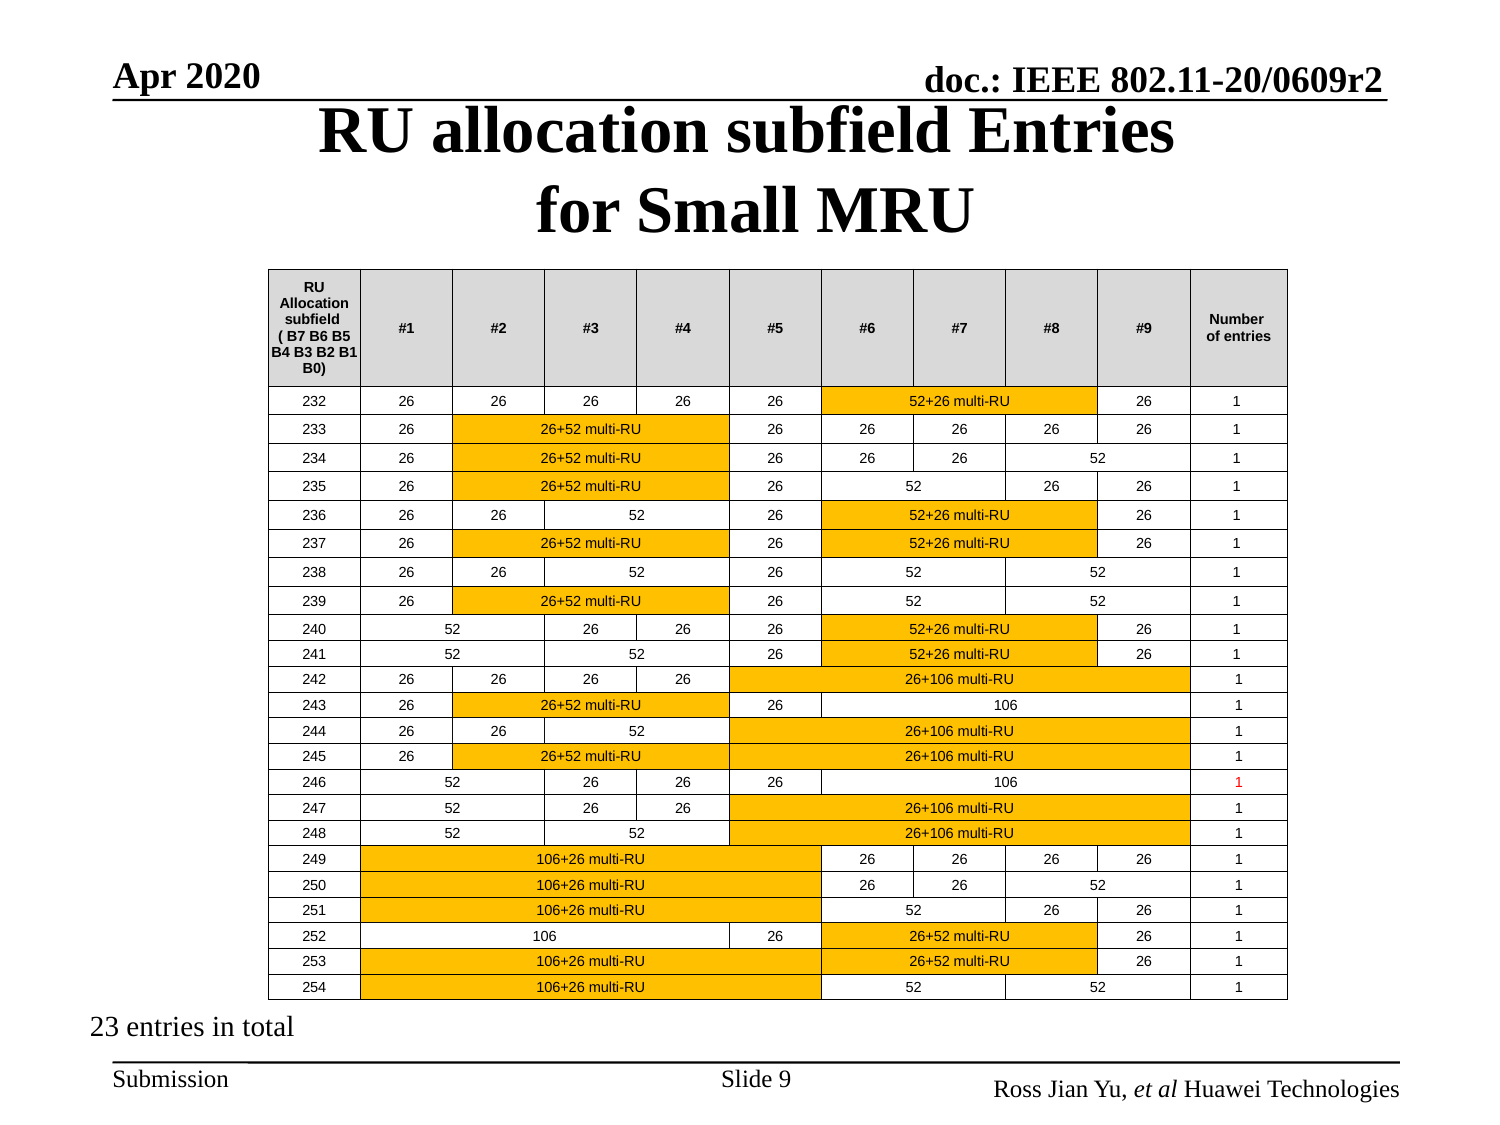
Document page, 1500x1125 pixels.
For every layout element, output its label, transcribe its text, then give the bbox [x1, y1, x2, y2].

table_cell 26 [730, 472, 821, 500]
table_cell 254 [269, 975, 360, 999]
table_cell 251 [269, 898, 360, 922]
table_cell 1 [1191, 846, 1287, 871]
table_cell 26 [453, 558, 544, 586]
table_cell 106+26 multi-RU [361, 898, 821, 922]
table_cell 239 [269, 587, 360, 614]
table_header #9 [1098, 270, 1190, 386]
table_header 26 [1098, 641, 1190, 666]
table_cell 250 [269, 872, 360, 897]
table_header RU Allocation subfield ( B7 B6 B5 B4 B3 B2 B1 B0) [269, 270, 360, 386]
table_cell 26 [361, 744, 452, 769]
table_cell 106 [822, 693, 1190, 717]
table_header #1 [361, 270, 452, 386]
table_cell 106 [822, 770, 1190, 794]
table_cell 52 [1006, 444, 1190, 471]
table_cell 26+52 multi-RU [453, 530, 729, 557]
table_cell 26 [361, 501, 452, 529]
table_cell 1 [1191, 949, 1287, 974]
table_cell 26 [453, 718, 544, 743]
table_cell 106 [361, 923, 729, 948]
table_cell 26 [730, 923, 821, 948]
table_cell 26 [1098, 472, 1190, 500]
table_cell 52 [822, 558, 1005, 586]
table_cell 26 [361, 444, 452, 471]
table_cell 1 [1191, 821, 1287, 845]
slide_number Slide 9 [712, 1061, 800, 1093]
table_cell 52 [1006, 975, 1190, 999]
table_cell 26 [1098, 898, 1190, 922]
table_cell 233 [269, 415, 360, 443]
table_header 241 [269, 641, 360, 666]
table_cell 26 [637, 795, 729, 820]
table_cell 106+26 multi-RU [361, 872, 821, 897]
table_cell 1 [1191, 770, 1287, 794]
table_cell 26 [1098, 415, 1190, 443]
table_cell 26 [1006, 472, 1097, 500]
table_cell 26+52 multi-RU [822, 923, 1097, 948]
table_cell 52 [361, 795, 544, 820]
table_cell 26 [914, 846, 1005, 871]
table_cell 26 [361, 530, 452, 557]
table_cell 26 [730, 444, 821, 471]
text_box 23 entries in total [74, 999, 313, 1050]
table_cell 26 [545, 667, 636, 692]
table_cell 26+106 multi-RU [730, 744, 1190, 769]
table_cell 52 [822, 472, 1005, 500]
table_cell 52 [545, 821, 729, 845]
table_cell 52 [822, 898, 1005, 922]
table_cell 26 [545, 795, 636, 820]
table_cell 242 [269, 667, 360, 692]
table_cell 232 [269, 387, 360, 414]
table_cell 26 [730, 587, 821, 614]
table_header 26 [730, 641, 821, 666]
table_cell 26+106 multi-RU [730, 821, 1190, 845]
table_cell 1 [1191, 415, 1287, 443]
table_cell 26 [1098, 615, 1190, 640]
table_cell 26 [453, 387, 544, 414]
table_cell 26 [1098, 846, 1190, 871]
table_cell 26 [822, 846, 913, 871]
table_cell 26 [730, 387, 821, 414]
table_cell 26 [822, 872, 913, 897]
table_cell 1 [1191, 975, 1287, 999]
table_header #4 [637, 270, 729, 386]
table_cell 106+26 multi-RU [361, 949, 821, 974]
table_cell 52+26 multi-RU [822, 387, 1097, 414]
table_header #8 [1006, 270, 1097, 386]
table_cell 26 [730, 415, 821, 443]
table_cell 243 [269, 693, 360, 717]
table_cell 26 [361, 718, 452, 743]
table_cell 1 [1191, 872, 1287, 897]
table_cell 26 [545, 387, 636, 414]
table_cell 52 [1006, 587, 1190, 614]
table_cell 26+52 multi-RU [453, 744, 729, 769]
table_cell 52 [545, 558, 729, 586]
table_cell 52 [545, 501, 729, 529]
table_cell 245 [269, 744, 360, 769]
table_cell 249 [269, 846, 360, 871]
table_cell 253 [269, 949, 360, 974]
table_cell 236 [269, 501, 360, 529]
table_cell 26 [1098, 949, 1190, 974]
table_cell 244 [269, 718, 360, 743]
table_cell 26 [1098, 530, 1190, 557]
table_cell 235 [269, 472, 360, 500]
table_cell 26 [361, 415, 452, 443]
table_cell 26 [361, 693, 452, 717]
table_cell 238 [269, 558, 360, 586]
table_header 52 [361, 641, 544, 666]
table_header #5 [730, 270, 821, 386]
table_cell 246 [269, 770, 360, 794]
table_cell 1 [1191, 718, 1287, 743]
table_cell 52 [1006, 558, 1190, 586]
table_cell 52+26 multi-RU [822, 615, 1097, 640]
table_cell 1 [1191, 501, 1287, 529]
table_cell 26 [1006, 415, 1097, 443]
table_cell 26 [1098, 501, 1190, 529]
table_cell 26 [914, 444, 1005, 471]
table_cell 248 [269, 821, 360, 845]
table_cell 26 [1098, 387, 1190, 414]
table_cell 52 [545, 718, 729, 743]
table_cell 26+52 multi-RU [453, 587, 729, 614]
table_cell 52 [822, 587, 1005, 614]
table_cell 26+106 multi-RU [730, 667, 1190, 692]
table_cell 26 [730, 501, 821, 529]
table_cell 26+52 multi-RU [453, 693, 729, 717]
table_cell 1 [1191, 587, 1287, 614]
table_cell 52+26 multi-RU [822, 530, 1097, 557]
table_cell 1 [1191, 744, 1287, 769]
table_header #2 [453, 270, 544, 386]
table_cell 1 [1191, 667, 1287, 692]
table_cell 26 [637, 387, 729, 414]
table_cell 237 [269, 530, 360, 557]
table_cell 26+52 multi-RU [453, 444, 729, 471]
table_cell 1 [1191, 898, 1287, 922]
table_cell 26+52 multi-RU [453, 472, 729, 500]
table_cell 26 [361, 387, 452, 414]
table_cell 26 [545, 615, 636, 640]
table_cell 26 [637, 667, 729, 692]
table_cell 1 [1191, 444, 1287, 471]
table_cell 26 [822, 415, 913, 443]
table_cell 1 [1191, 387, 1287, 414]
table_cell 234 [269, 444, 360, 471]
table_cell 26 [361, 472, 452, 500]
table_cell 26+106 multi-RU [730, 718, 1190, 743]
table_cell 26 [361, 587, 452, 614]
table_cell 52 [822, 975, 1005, 999]
table_header #7 [914, 270, 1005, 386]
table_cell 26 [1006, 898, 1097, 922]
table_cell 252 [269, 923, 360, 948]
table_cell 1 [1191, 530, 1287, 557]
table_cell 26 [1006, 846, 1097, 871]
table_header 1 [1191, 641, 1287, 666]
table_cell 26 [545, 770, 636, 794]
table_cell 26 [730, 530, 821, 557]
table_cell 52+26 multi-RU [822, 501, 1097, 529]
table_cell 106+26 multi-RU [361, 975, 821, 999]
table_cell 26 [822, 444, 913, 471]
table_header 52 [545, 641, 729, 666]
table_cell 240 [269, 615, 360, 640]
table_header Number of entries [1191, 270, 1287, 386]
table_cell 26 [730, 615, 821, 640]
table_cell 1 [1191, 923, 1287, 948]
table_cell 106+26 multi-RU [361, 846, 821, 871]
table_cell 52 [361, 615, 544, 640]
table_header #6 [822, 270, 913, 386]
table_cell 1 [1191, 558, 1287, 586]
table_cell 26 [453, 667, 544, 692]
table_header 52+26 multi-RU [822, 641, 1097, 666]
table_cell 26 [637, 770, 729, 794]
table_cell 26 [361, 558, 452, 586]
table_cell 26 [1098, 923, 1190, 948]
table_cell 26 [914, 872, 1005, 897]
table_cell 52 [361, 770, 544, 794]
table_cell 26+52 multi-RU [453, 415, 729, 443]
table_cell 1 [1191, 693, 1287, 717]
table_cell 247 [269, 795, 360, 820]
table_header #3 [545, 270, 636, 386]
table_cell 26 [637, 615, 729, 640]
table_cell 26+52 multi-RU [822, 949, 1097, 974]
title RU allocation subfield Entries for Small MRU [99, 121, 1413, 210]
table_cell 26 [453, 501, 544, 529]
table_cell 1 [1191, 795, 1287, 820]
table_cell 52 [361, 821, 544, 845]
table_cell 26+106 multi-RU [730, 795, 1190, 820]
table_cell 1 [1191, 472, 1287, 500]
table_cell 1 [1191, 615, 1287, 640]
table_cell 26 [730, 558, 821, 586]
table_cell 26 [730, 770, 821, 794]
table_cell 26 [361, 667, 452, 692]
table_cell 26 [914, 415, 1005, 443]
table_cell 52 [1006, 872, 1190, 897]
table_cell 26 [730, 693, 821, 717]
